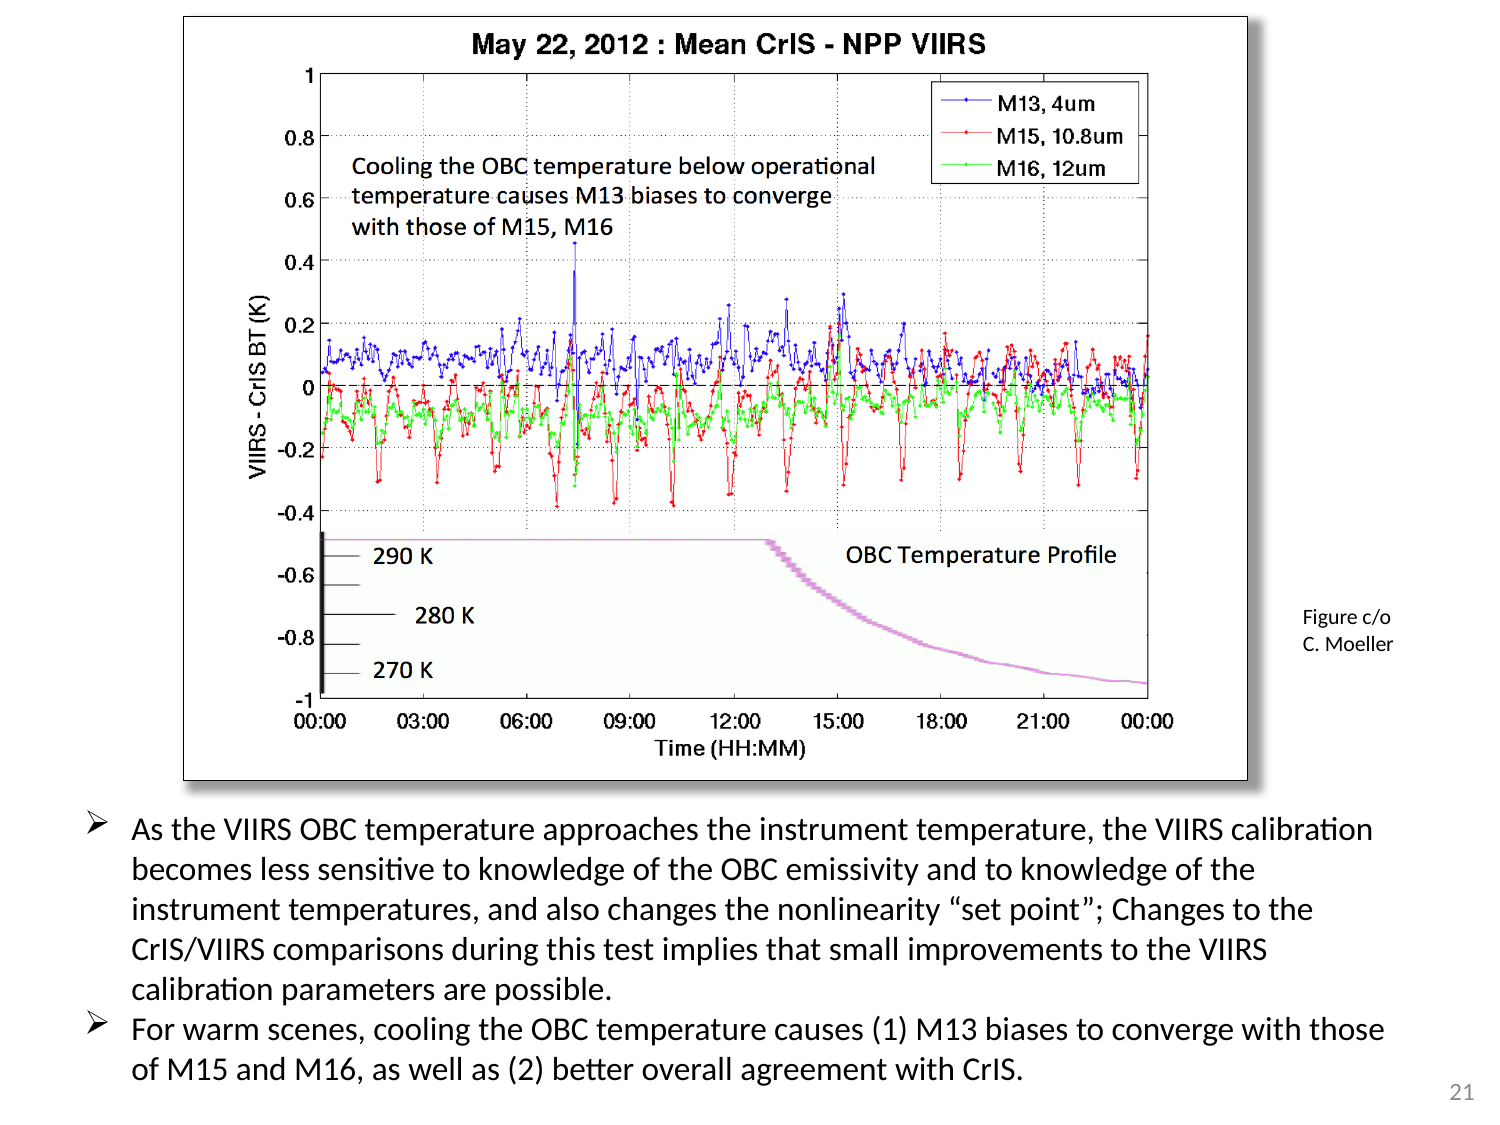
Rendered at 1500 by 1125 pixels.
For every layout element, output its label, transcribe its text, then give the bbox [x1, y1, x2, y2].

slide_number 21 [1139, 1060, 1490, 1121]
picture [183, 16, 1249, 781]
text_box As the VIIRS OBC temperature approaches the instrument temperature, the VIIRS calibration becomes less sensitive to knowledge of the OBC emissivity and to knowledge of the instrument temperatures, and also changes the nonlinearity “set point”; Changes to the CrIS/VIIRS comparisons during this test implies that small improvements to the VIIRS calibration parameters are possible. For warm scenes, cooling the OBC temperature causes (1) M13 biases to converge with those of M15 and M16, as well as (2) better overall agreement with CrIS. [69, 799, 1413, 1094]
text_box Figure c/o C. Moeller [1288, 595, 1409, 663]
